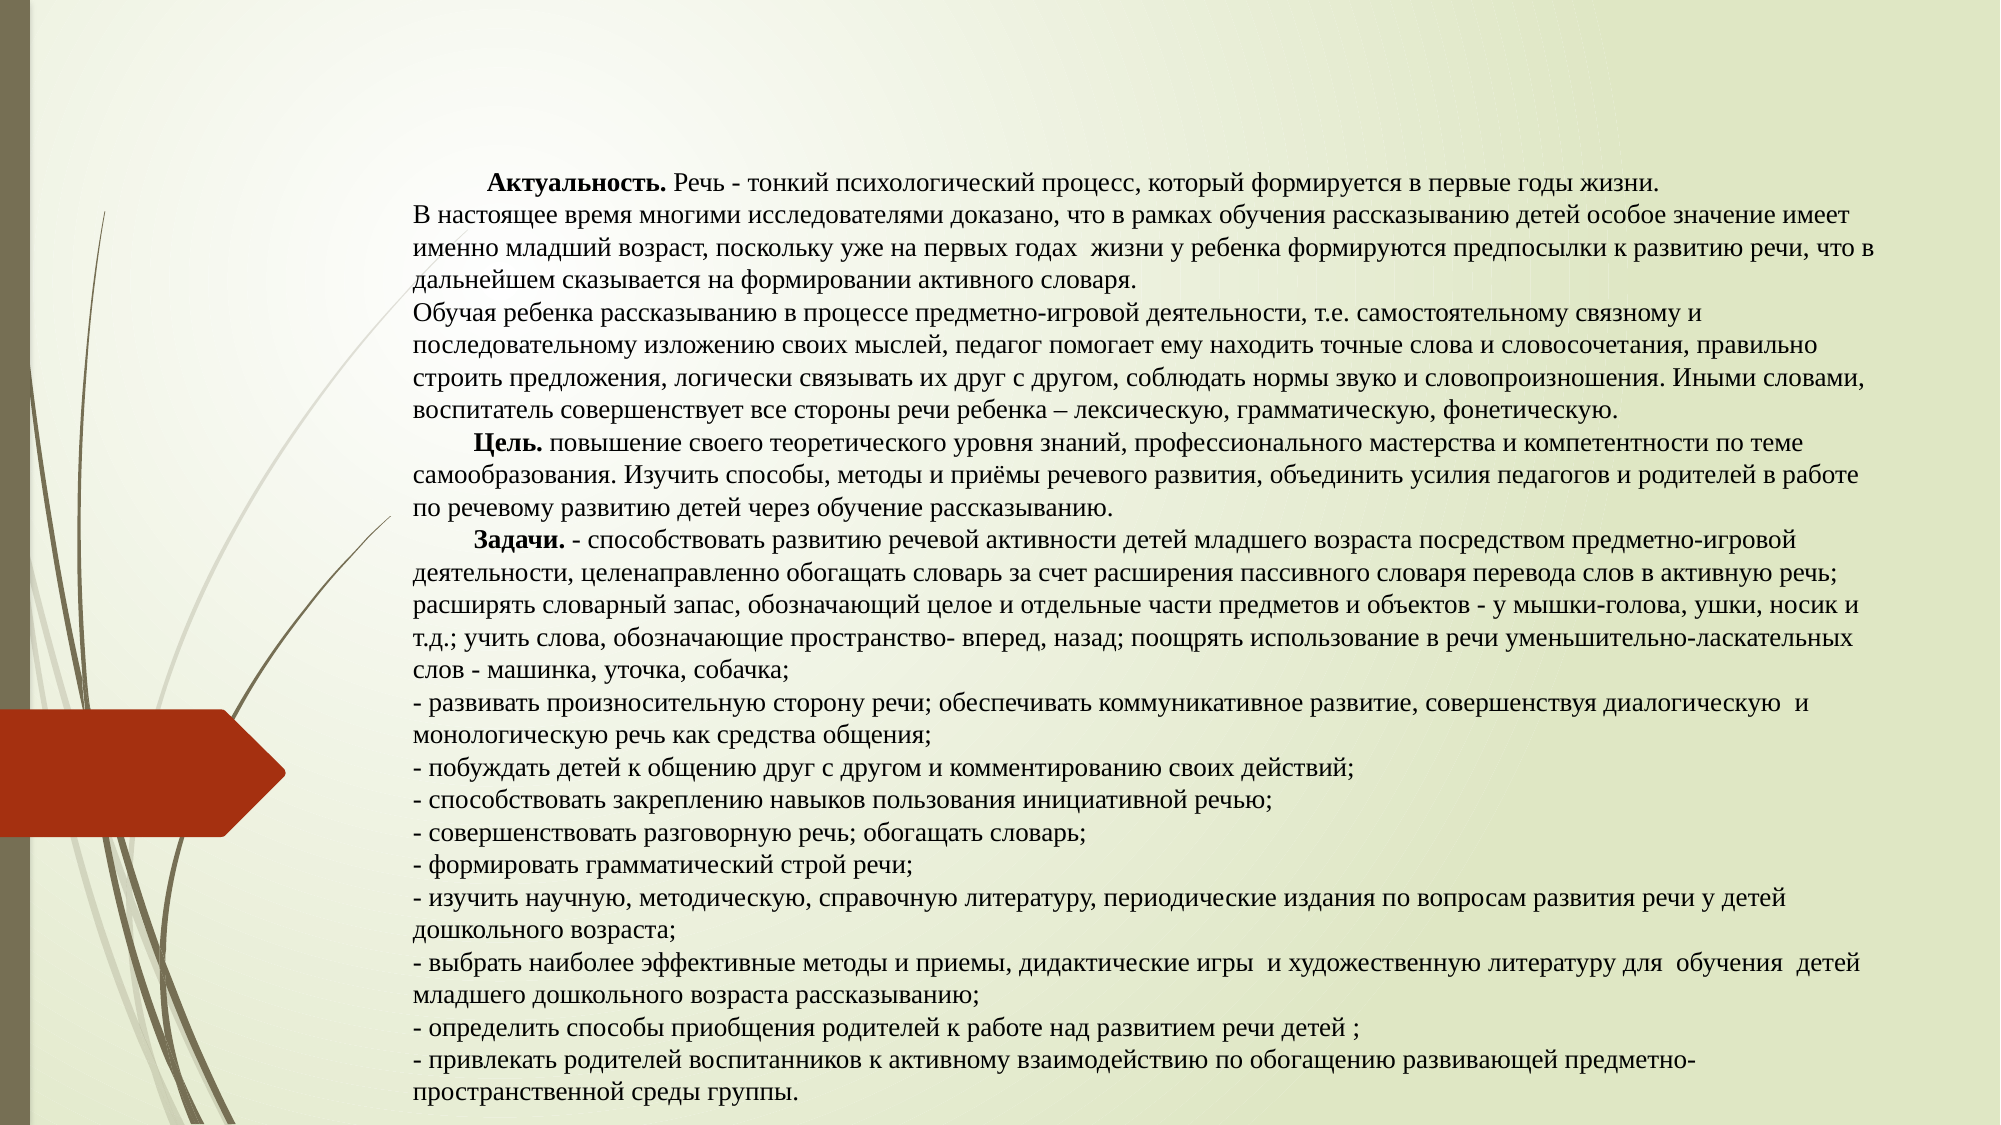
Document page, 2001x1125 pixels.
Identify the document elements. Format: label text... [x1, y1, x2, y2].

title Актуальность. Речь - тонкий психологический процесс, который формируется в первые годы жизни. В настоящее время многими исследователями доказано, что в рамках обучения рассказыванию детей особое значение имеет именно младший возраст, поскольку уже на первых годах жизни у ребенка формируются предпосылки к развитию речи, что в дальнейшем сказывается на формировании активного словаря. Обучая ребенка рассказыванию в процессе предметно-игровой деятельности, т.е. самостоятельному связному и последовательному изложению своих мыслей, педагог помогает ему находить точные слова и словосочетания, правильно строить предложения, логически связывать их друг с другом, соблюдать нормы звуко и словопроизношения. Иными словами, воспитатель совершенствует все стороны речи ребенка – лексическую, грамматическую, фонетическую. Цель. повышение своего теоретического уровня знаний, профессионального мастерства и компетентности по теме самообразования. Изучить способы, методы и приёмы речевого развития, объединить усилия педагогов и родителей в работе по речевому развитию детей через обучение рассказыванию. Задачи. - способствовать развитию речевой активности детей младшего возраста посредством предметно-игровой деятельности, целенаправленно обогащать словарь за счет расширения пассивного словаря перевода слов в активную речь; расширять словарный запас, обозначающий целое и отдельные части предметов и объектов - у мышки-голова, ушки, носик и т.д.; учить слова, обозначающие пространство- вперед, назад; поощрять использование в речи уменьшительно-ласкательных слов - машинка, уточка, собачка; - развивать произносительную сторону речи; обеспечивать коммуникативное развитие, совершенствуя диалогическую и монологическую речь как средства общения; - побуждать детей к общению друг с другом и комментированию своих действий; - способствовать закреплению навыков пользования инициативной речью; - совершенствовать разговорную речь; обогащать словарь; - формировать грамматический строй речи; - изучить научную, методическую, справочную литературу, периодические издания по вопросам развития речи у детей дошкольного возраста; - выбрать наиболее эффективные методы и приемы, дидактические игры и художественную литературу для обучения детей младшего дошкольного возраста рассказыванию; - определить способы приобщения родителей к работе над развитием речи детей ; - привлекать родителей воспитанников к активному взаимодействию по обогащению развивающей предметно-пространственной среды группы. [397, 114, 1907, 1125]
